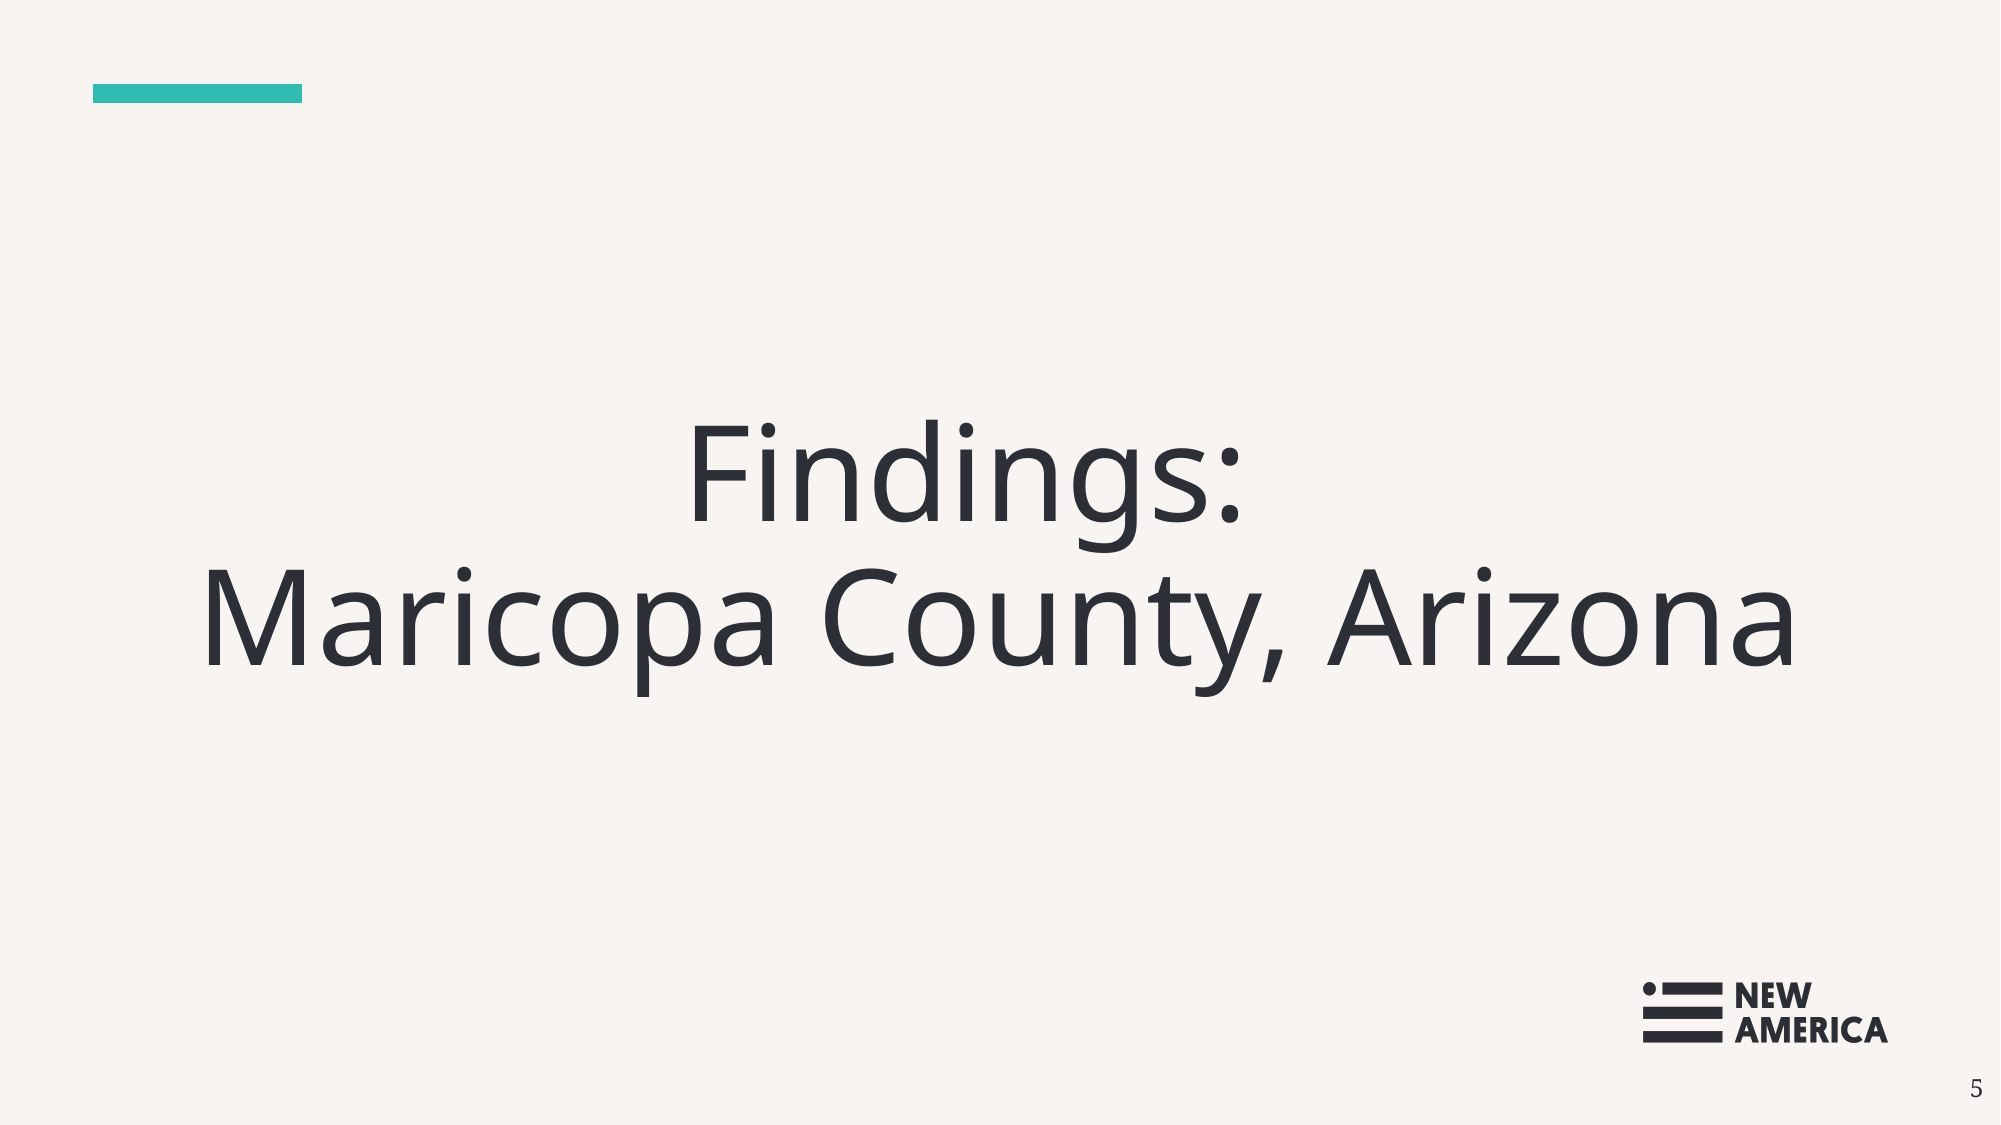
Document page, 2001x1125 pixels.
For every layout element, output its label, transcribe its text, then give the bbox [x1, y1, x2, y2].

picture [1643, 982, 1888, 1043]
slide_number 5 [1953, 1065, 2000, 1125]
title Findings: Maricopa County, Arizona [149, 398, 1851, 602]
